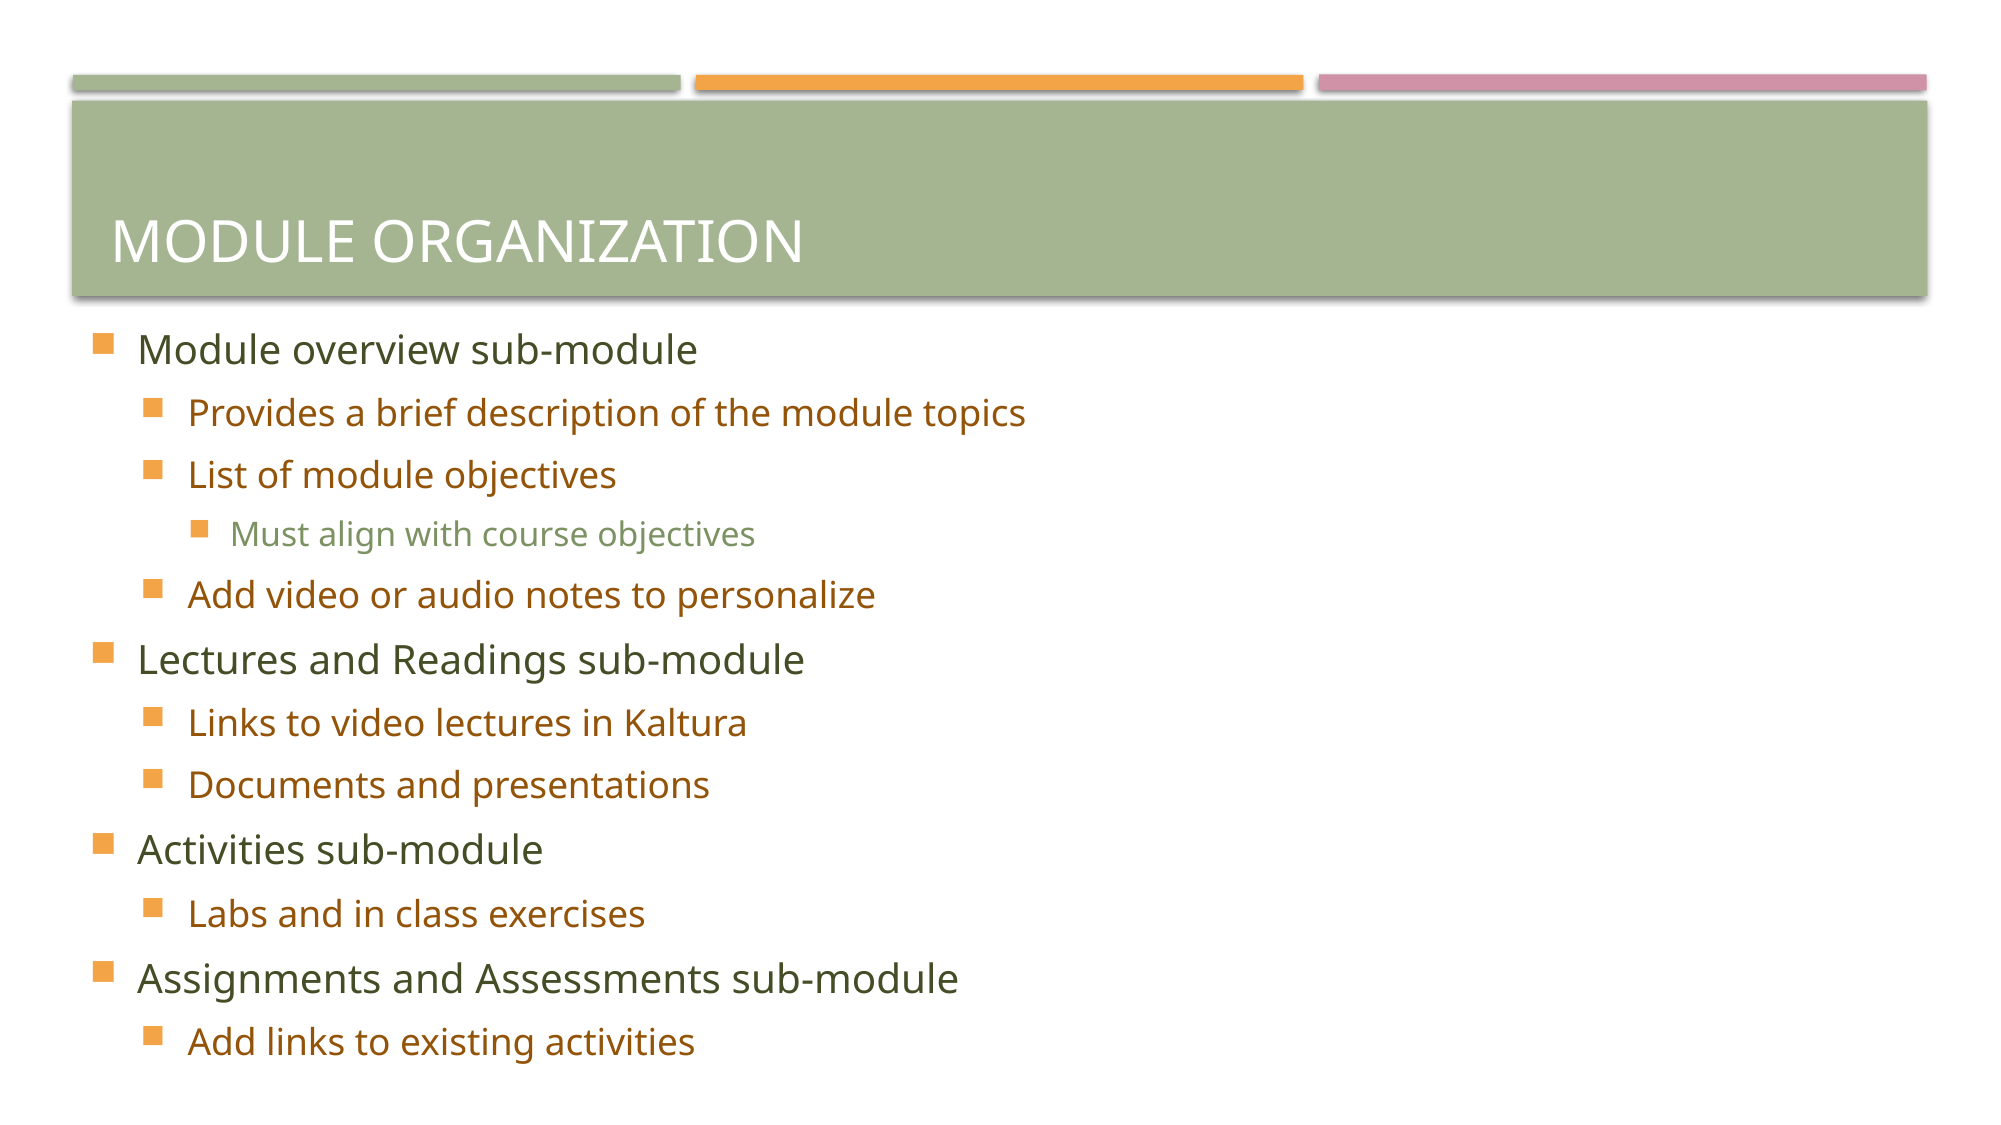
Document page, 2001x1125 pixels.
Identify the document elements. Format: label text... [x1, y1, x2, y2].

title Module Organization [95, 115, 1905, 282]
list Module overview sub-module Provides a brief description of the module topics List of module objectives Must align with course objectives Add video or audio notes to personalize Lectures and Readings sub-module Links to video lectures in Kaltura Documents and presentations Activities sub-module Labs and in class exercises Assignments and Assessments sub-module Add links to existing activities [74, 315, 1905, 1072]
